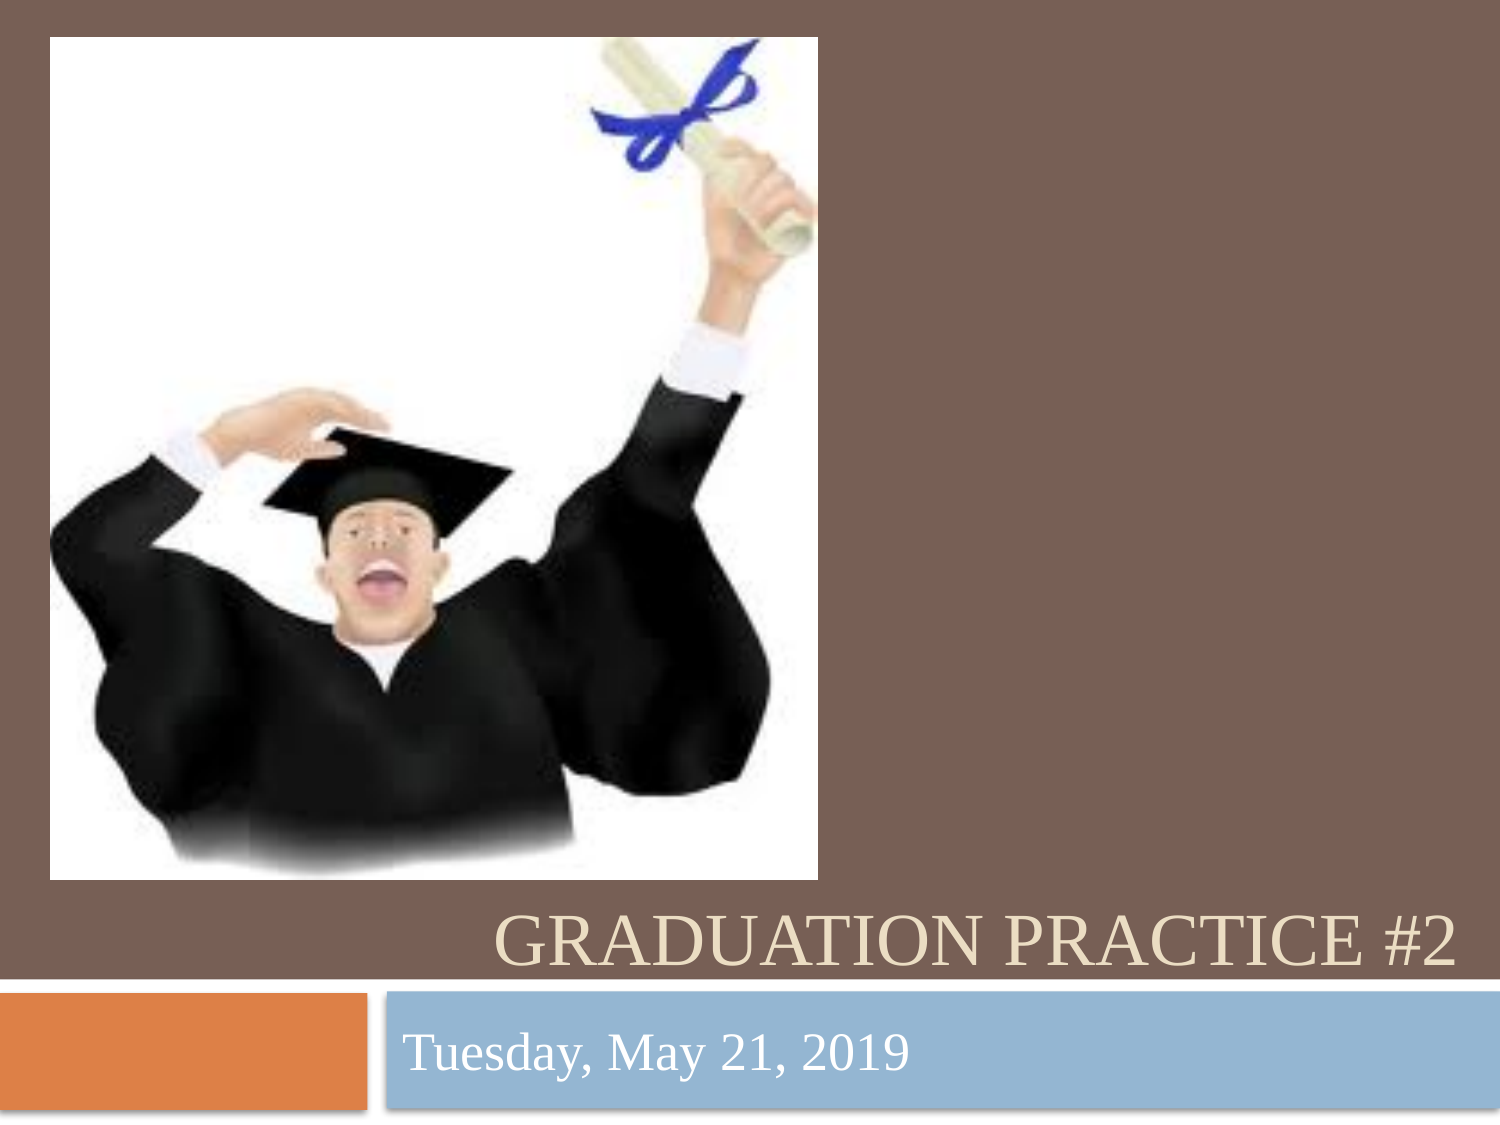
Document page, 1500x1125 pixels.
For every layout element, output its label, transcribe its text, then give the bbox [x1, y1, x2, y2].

picture [49, 37, 818, 881]
subtitle Tuesday, May 21, 2019 [387, 992, 1488, 1105]
title Graduation practice #2 [412, 849, 1475, 988]
